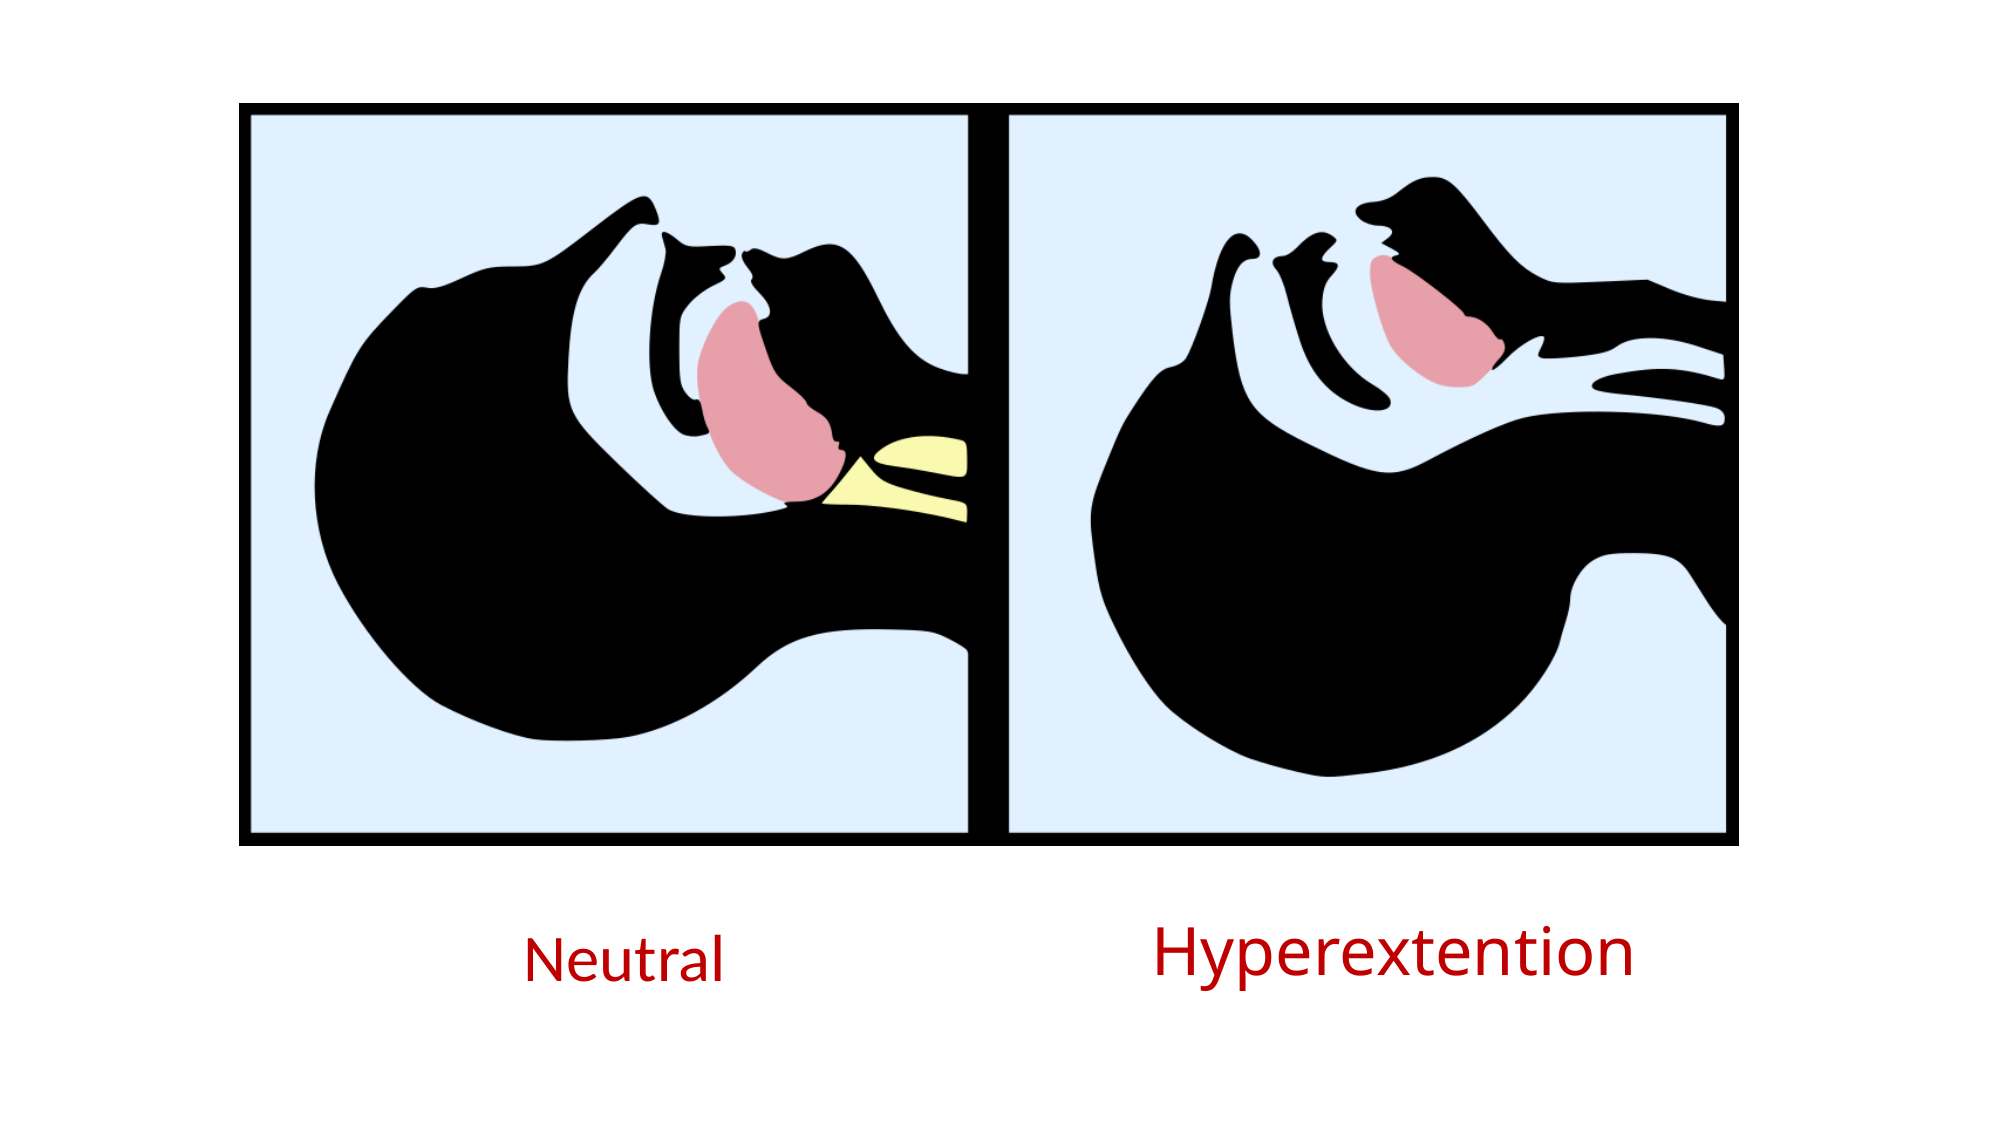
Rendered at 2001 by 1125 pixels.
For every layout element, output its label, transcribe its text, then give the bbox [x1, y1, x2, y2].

subtitle Neutral [326, 916, 938, 1078]
title Hyperextention [1133, 906, 1656, 998]
picture [239, 103, 1739, 846]
